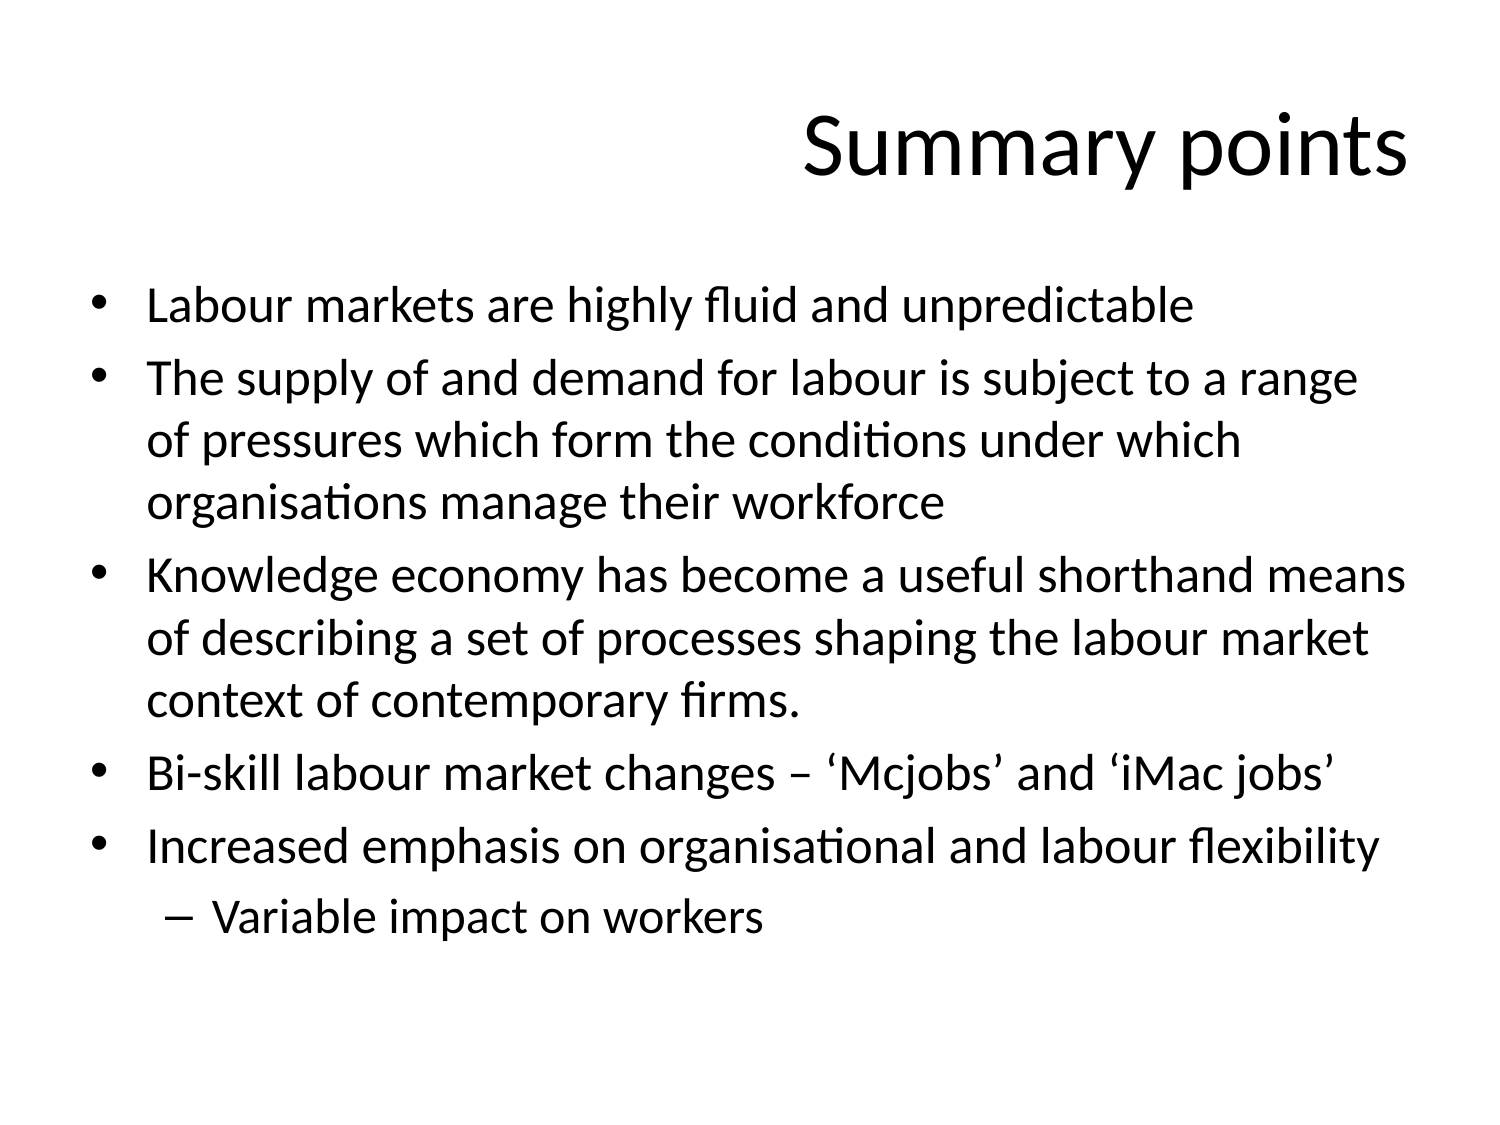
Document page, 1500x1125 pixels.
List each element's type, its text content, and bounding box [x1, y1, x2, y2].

title Summary points [75, 45, 1425, 233]
list Labour markets are highly fluid and unpredictable The supply of and demand for labour is subject to a range of pressures which form the conditions under which organisations manage their workforce Knowledge economy has become a useful shorthand means of describing a set of processes shaping the labour market context of contemporary firms. Bi-skill labour market changes – ‘Mcjobs’ and ‘iMac jobs’ Increased emphasis on organisational and labour flexibility Variable impact on workers [75, 262, 1425, 1005]
